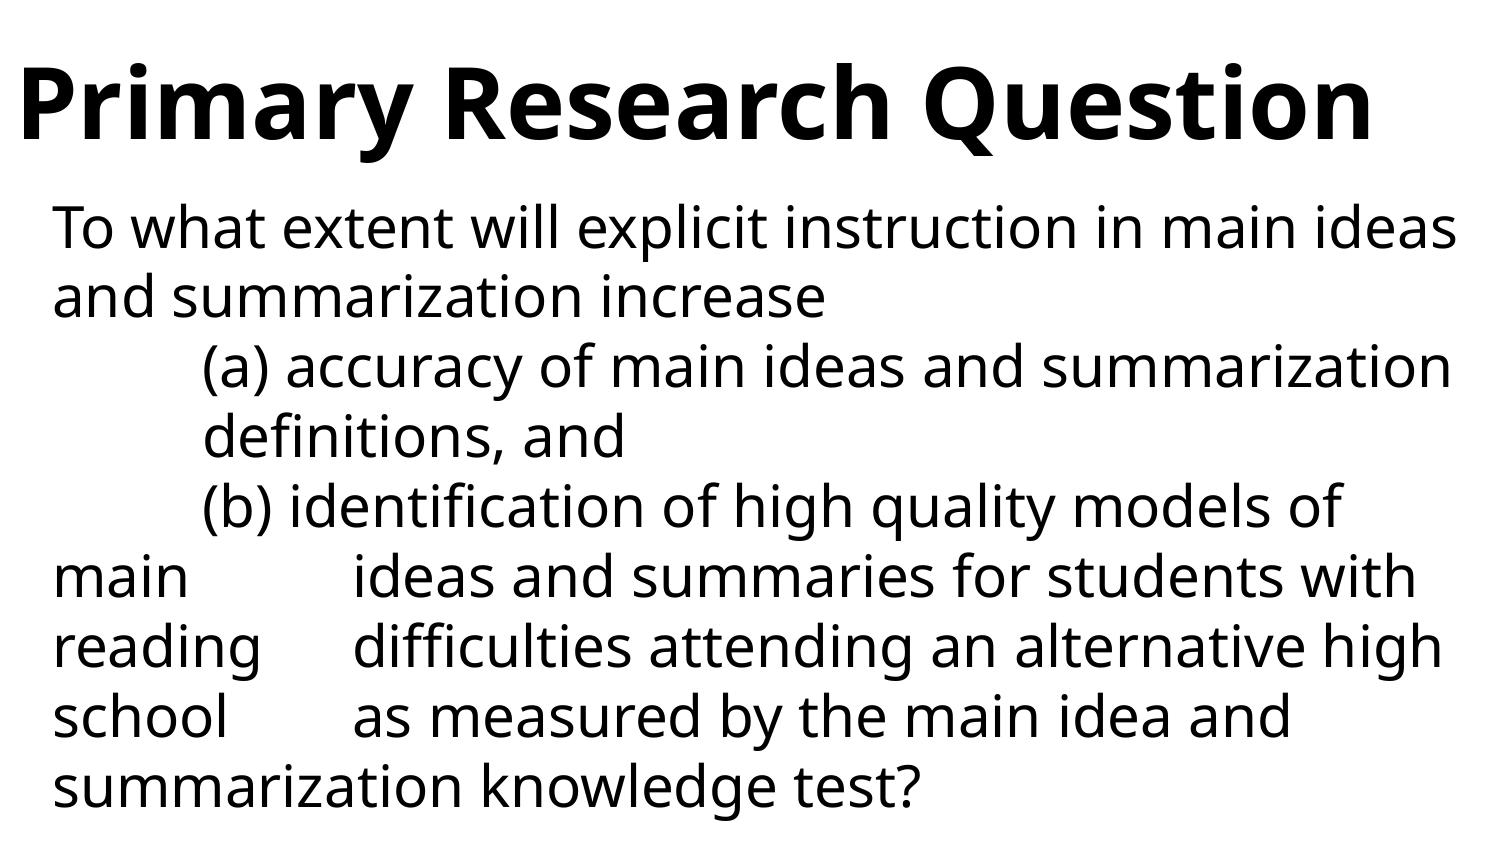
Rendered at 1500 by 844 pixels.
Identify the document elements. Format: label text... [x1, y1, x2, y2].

title Primary Research Question [0, 26, 1500, 175]
list To what extent will explicit instruction in main ideas and summarization increase (a) accuracy of main ideas and summarization definitions, and (b) identification of high quality models of main ideas and summaries for students with reading difficulties attending an alternative high school as measured by the main idea and summarization knowledge test? [18, 174, 1500, 827]
